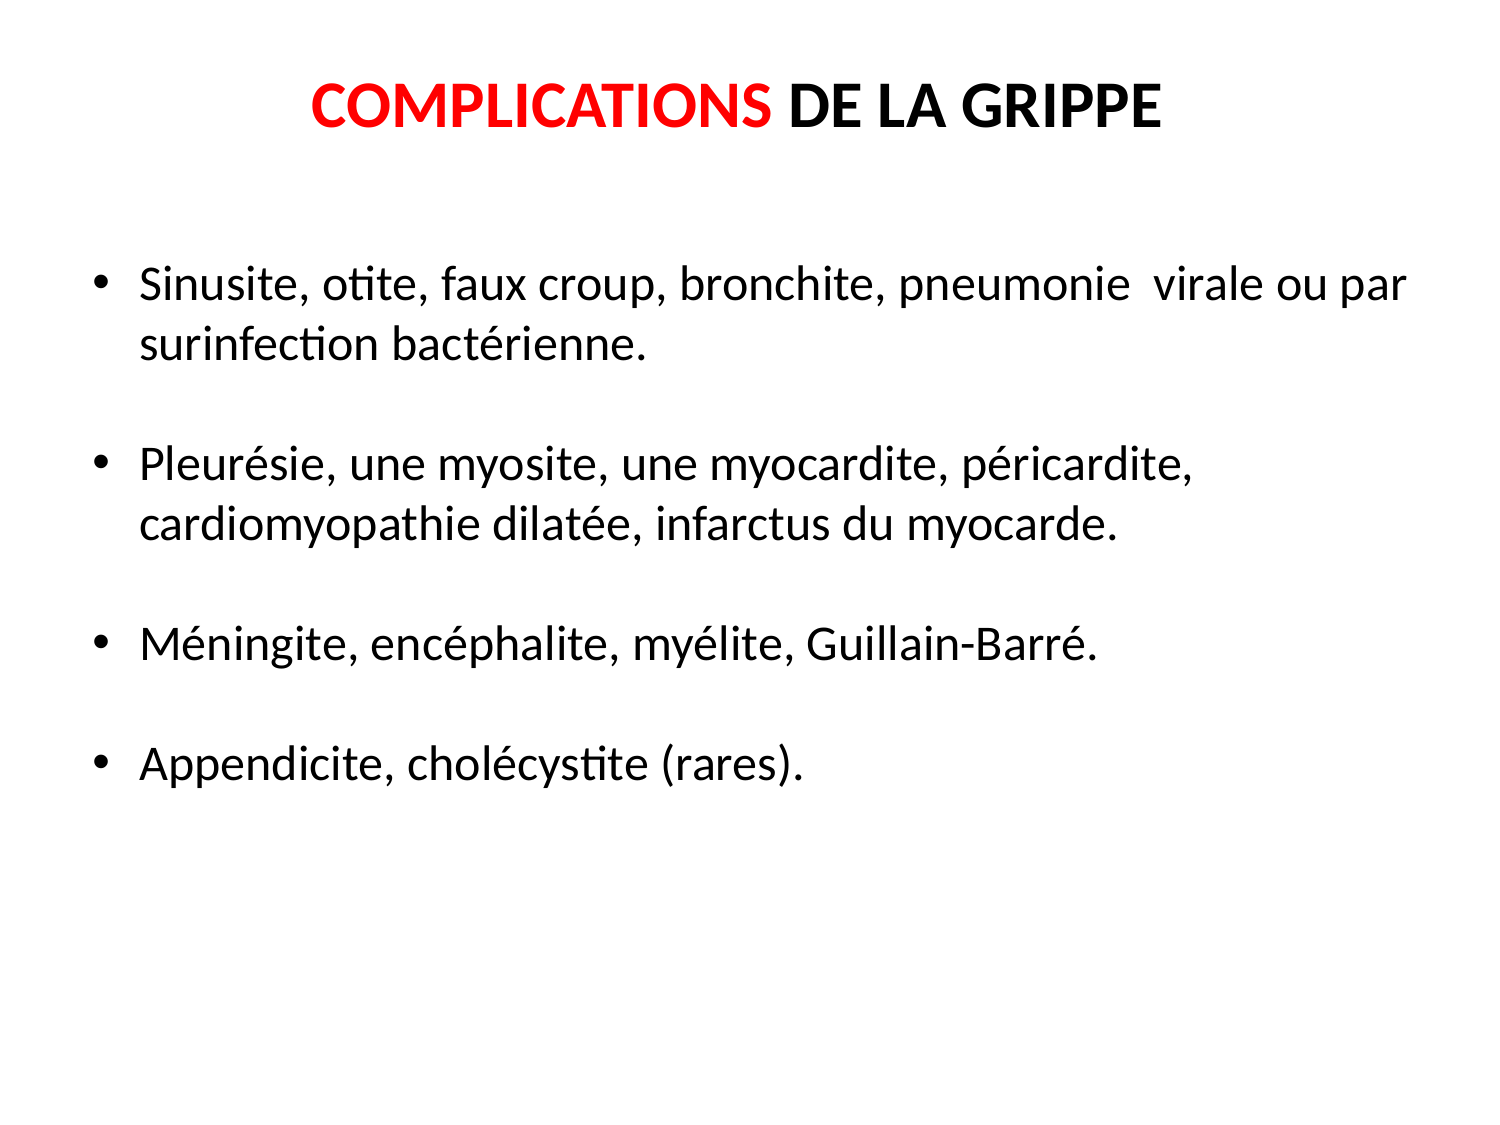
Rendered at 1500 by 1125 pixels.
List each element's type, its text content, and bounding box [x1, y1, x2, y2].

text_box COMPLICATIONS DE LA GRIPPE [64, 53, 1411, 148]
text_box Sinusite, otite, faux croup, bronchite, pneumonie virale ou par surinfection bactérienne. Pleurésie, une myosite, une myocardite, péricardite, cardiomyopathie dilatée, infarctus du myocarde. Méningite, encéphalite, myélite, Guillain-Barré. Appendicite, cholécystite (rares). [2, 243, 1500, 859]
